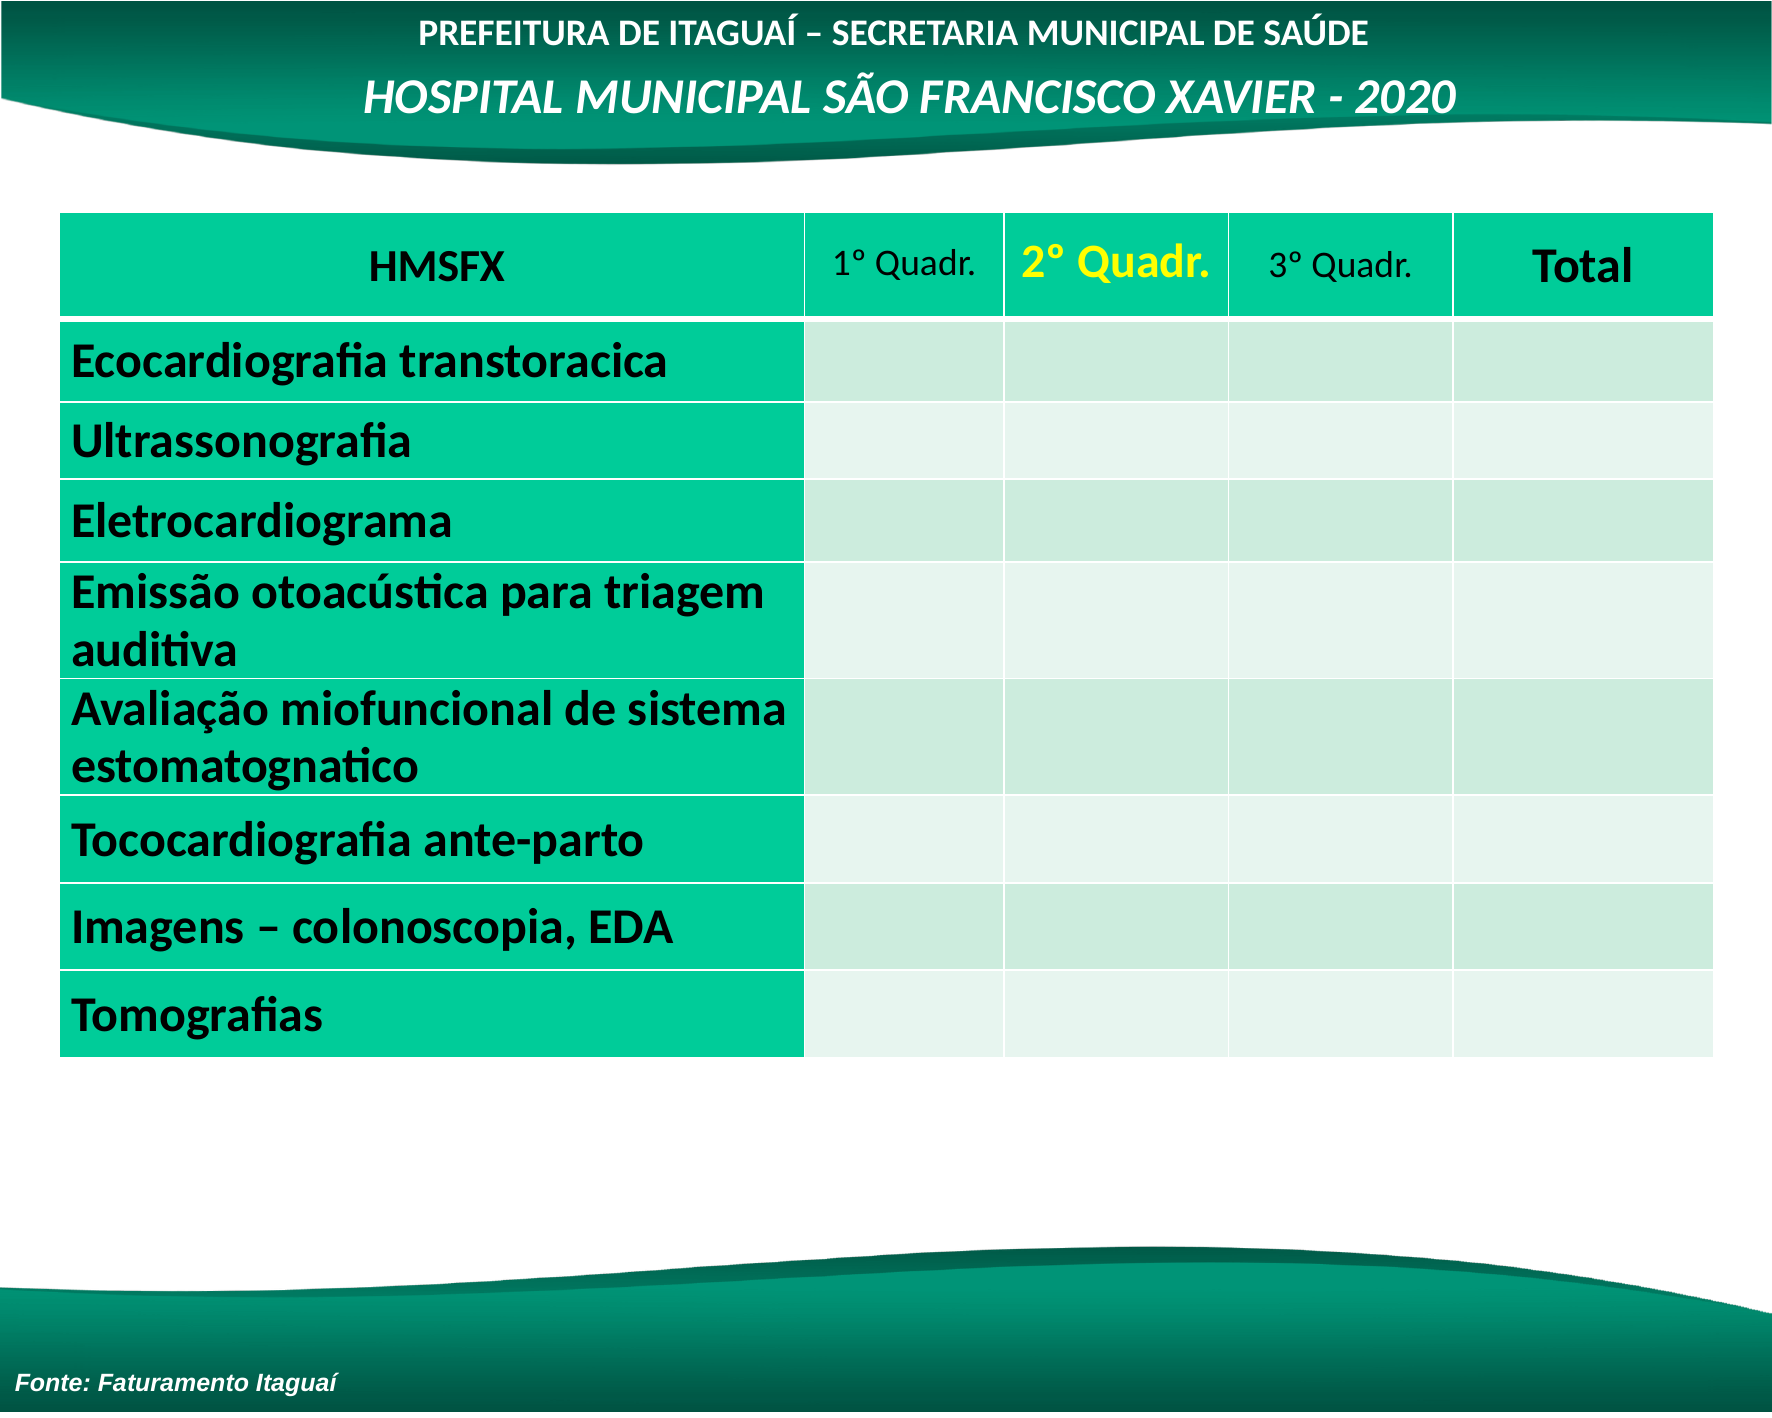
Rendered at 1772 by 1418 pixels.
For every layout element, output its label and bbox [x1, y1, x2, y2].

text_box [137, 1378, 142, 1391]
text_box [99, 1374, 113, 1390]
text_box [967, 21, 983, 44]
text_box [568, 21, 585, 44]
text_box [429, 81, 450, 113]
text_box [322, 1378, 327, 1390]
table_cell [805, 480, 1003, 561]
table_cell [60, 679, 804, 794]
text_box [765, 21, 785, 44]
table_cell [60, 322, 804, 401]
text_box [1266, 81, 1288, 112]
table_cell [1454, 679, 1713, 794]
picture [2, 1, 1771, 182]
table_cell [1454, 480, 1713, 561]
table_cell [60, 884, 804, 969]
text_box [1191, 21, 1203, 44]
text_box [1291, 81, 1314, 112]
text_box [1117, 121, 1642, 142]
text_box [497, 21, 511, 44]
text_box [494, 81, 517, 112]
text_box [544, 21, 563, 45]
text_box [699, 81, 723, 113]
text_box [726, 81, 735, 112]
text_box [62, 1375, 69, 1391]
table_header [805, 213, 1003, 316]
table_cell [1454, 796, 1713, 882]
table_cell [60, 480, 804, 561]
table_cell [805, 796, 1003, 882]
text_box [1353, 21, 1367, 44]
text_box [1382, 81, 1404, 113]
table_header [60, 213, 804, 316]
text_box [177, 133, 236, 142]
text_box [644, 21, 658, 44]
table_cell [1229, 322, 1452, 401]
text_box [695, 21, 715, 44]
text_box [1167, 21, 1187, 44]
table_cell [1005, 403, 1228, 478]
table_cell [60, 971, 804, 1057]
text_box [946, 81, 969, 112]
table_cell [1229, 480, 1452, 561]
text_box [1305, 21, 1324, 45]
text_box [1074, 81, 1095, 113]
table_cell [1229, 884, 1452, 969]
text_box [365, 81, 394, 112]
text_box [198, 1378, 209, 1391]
text_box [578, 81, 617, 112]
text_box [302, 1378, 314, 1391]
table_cell [1454, 322, 1713, 401]
text_box [152, 1378, 160, 1390]
text_box [524, 21, 540, 44]
table_cell [1005, 971, 1228, 1057]
text_box [1063, 81, 1072, 112]
table_cell [1229, 403, 1452, 478]
table_header [1005, 213, 1228, 316]
text_box [1225, 81, 1252, 112]
text_box [16, 1374, 30, 1390]
text_box [921, 81, 943, 112]
text_box [718, 21, 738, 45]
text_box [119, 1378, 125, 1390]
text_box [687, 81, 696, 112]
table_cell [1454, 971, 1713, 1057]
text_box [858, 73, 873, 78]
text_box [1087, 21, 1106, 44]
text_box [760, 81, 788, 112]
text_box [441, 21, 457, 44]
text_box [454, 81, 477, 112]
text_box [163, 1378, 172, 1390]
text_box [622, 81, 651, 113]
table_cell [1005, 563, 1228, 678]
text_box [1356, 81, 1379, 112]
text_box [211, 1378, 224, 1390]
table_cell [1454, 563, 1713, 678]
table_cell [1005, 679, 1228, 794]
text_box [421, 21, 437, 44]
text_box [46, 1378, 59, 1390]
table_cell [805, 403, 1003, 478]
table_cell [805, 679, 1003, 794]
table_cell [60, 403, 804, 478]
table_cell [1229, 971, 1452, 1057]
text_box [834, 21, 848, 45]
text_box [175, 1378, 188, 1390]
text_box [1253, 81, 1262, 112]
text_box [1265, 21, 1279, 45]
text_box [70, 1378, 81, 1391]
text_box [671, 21, 675, 44]
text_box [739, 81, 762, 112]
text_box [1098, 81, 1122, 113]
text_box [1036, 81, 1060, 113]
table_header [1454, 213, 1713, 316]
text_box [1330, 21, 1349, 44]
table_cell [1005, 480, 1228, 561]
text_box [1124, 81, 1154, 113]
text_box [462, 21, 475, 44]
text_box [911, 21, 924, 44]
text_box [516, 21, 520, 44]
text_box [189, 1378, 194, 1390]
text_box [846, 81, 874, 112]
table_cell [1229, 796, 1452, 882]
text_box [1151, 21, 1167, 44]
text_box [144, 1378, 149, 1390]
table_cell [805, 322, 1003, 401]
text_box [997, 21, 1017, 44]
text_box [1282, 21, 1302, 44]
table_cell [1005, 322, 1228, 401]
text_box [1433, 81, 1455, 113]
table_cell [1229, 563, 1452, 678]
text_box [235, 1378, 248, 1391]
text_box [943, 21, 963, 44]
table_cell [1005, 796, 1228, 882]
text_box [1194, 81, 1222, 112]
text_box [890, 21, 906, 44]
text_box [1062, 21, 1081, 45]
text_box [1167, 81, 1194, 112]
table_cell [1005, 884, 1228, 969]
table_cell [1454, 403, 1713, 478]
text_box [1003, 81, 1033, 112]
text_box [265, 1376, 271, 1391]
text_box [396, 81, 426, 113]
text_box [869, 21, 885, 45]
table_cell [60, 563, 804, 678]
table_cell [60, 796, 804, 882]
text_box [481, 81, 490, 112]
text_box [588, 21, 608, 44]
text_box [286, 1378, 299, 1396]
table_cell [1454, 884, 1713, 969]
text_box [316, 1384, 322, 1391]
text_box [852, 21, 866, 44]
text_box [480, 21, 493, 44]
text_box [1215, 21, 1235, 44]
text_box [679, 21, 696, 44]
text_box [227, 1375, 234, 1391]
table_cell [805, 563, 1003, 678]
text_box [824, 81, 845, 113]
text_box [877, 81, 907, 113]
text_box [621, 21, 640, 44]
text_box [653, 81, 683, 112]
text_box [1120, 21, 1137, 45]
text_box [927, 21, 944, 44]
text_box [1141, 21, 1145, 44]
text_box [257, 1374, 262, 1390]
text_box [1407, 81, 1430, 112]
picture [0, 1228, 1772, 1412]
table_header [1229, 213, 1452, 316]
text_box [1331, 97, 1341, 101]
table_cell [1229, 679, 1452, 794]
text_box [743, 21, 762, 45]
table_cell [805, 884, 1003, 969]
table_cell [805, 971, 1003, 1057]
text_box [512, 81, 540, 112]
text_box [331, 1377, 335, 1390]
text_box [129, 1376, 135, 1391]
text_box [31, 1378, 44, 1391]
text_box [789, 14, 796, 44]
text_box [544, 81, 561, 112]
text_box [792, 81, 809, 112]
text_box [274, 1378, 283, 1390]
text_box [971, 81, 999, 112]
text_box [1239, 21, 1253, 44]
text_box [1030, 21, 1056, 44]
